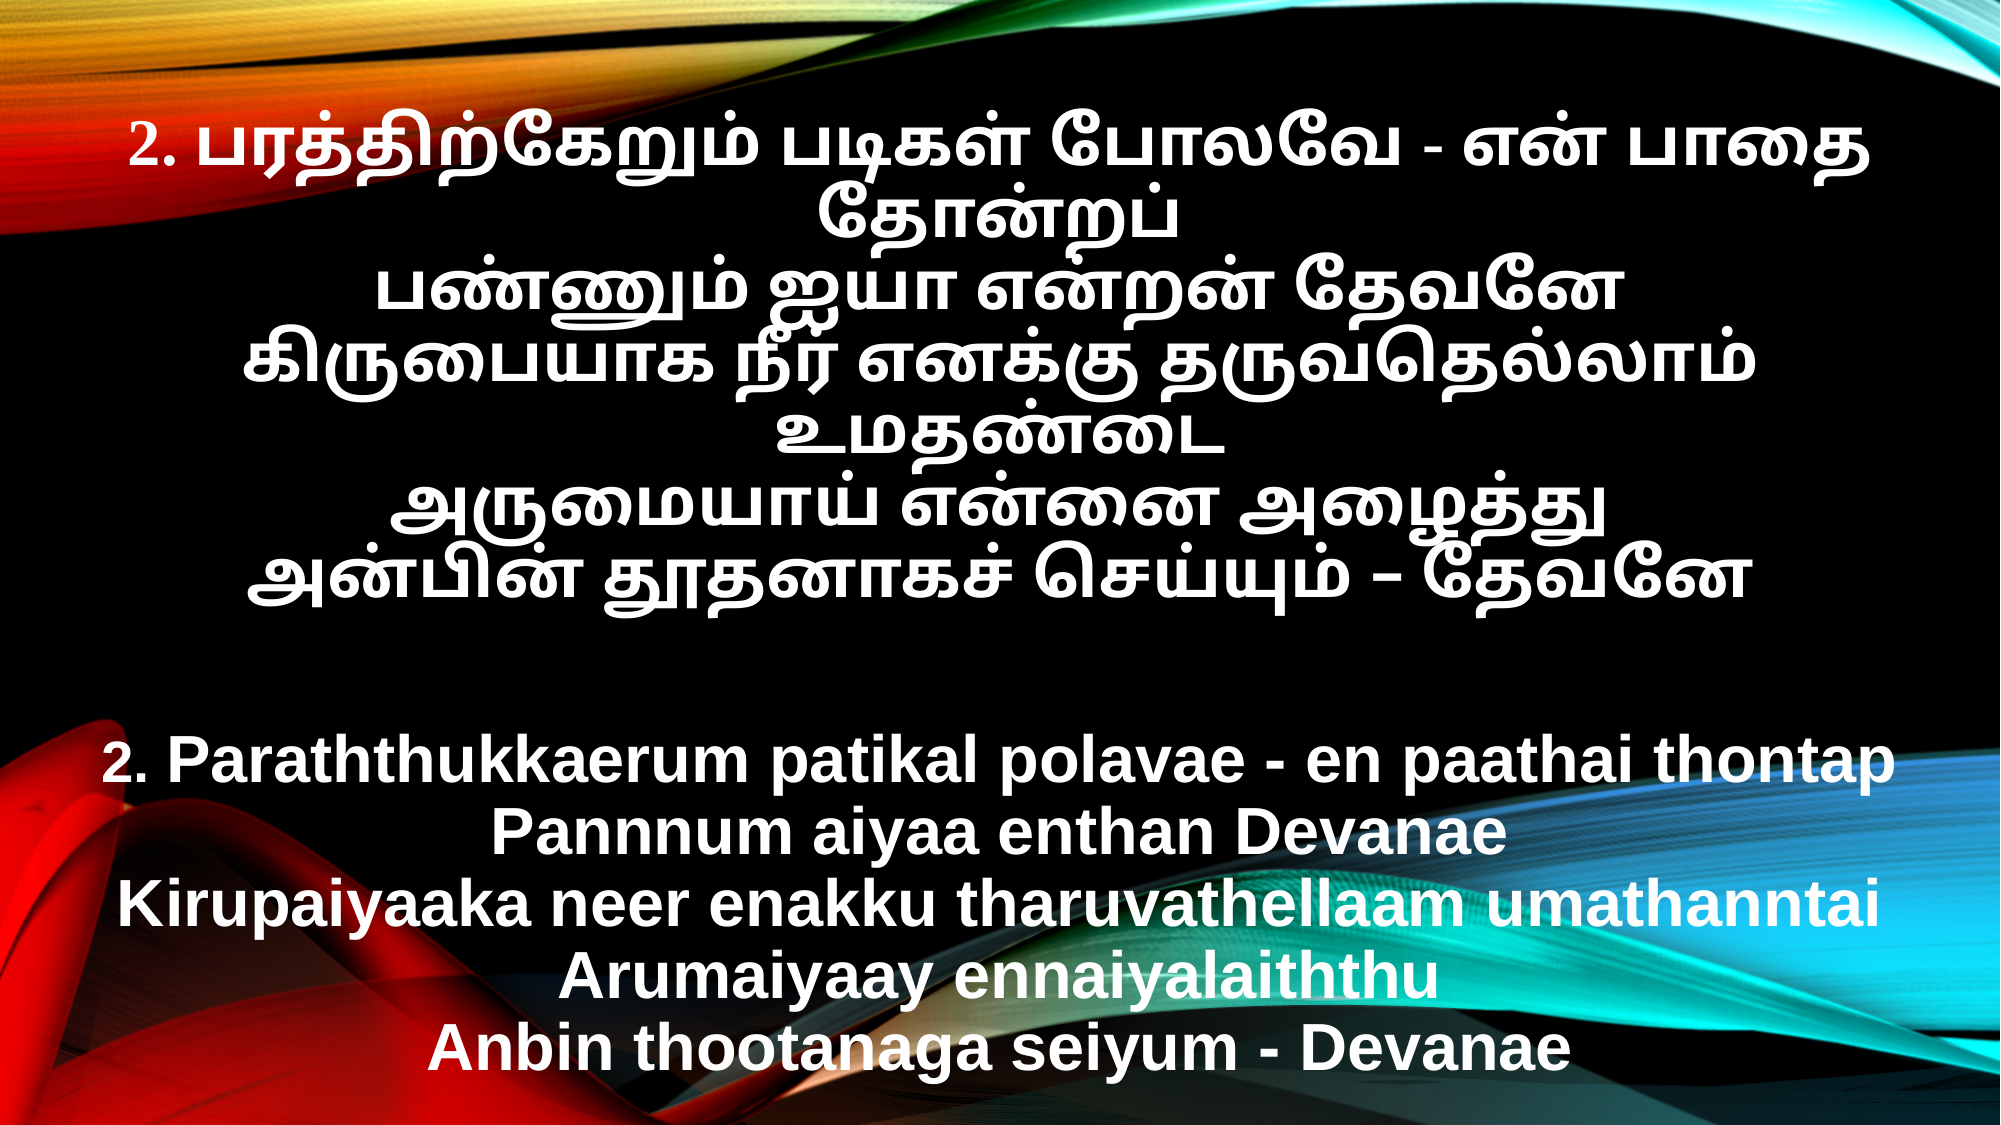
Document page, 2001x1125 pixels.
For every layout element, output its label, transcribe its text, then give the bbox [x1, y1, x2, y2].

subtitle 2. பரத்திற்கேறும் படிகள் போலவே - என் பாதை தோன்றப் பண்ணும் ஐயா என்றன் தேவனே கிருபையாக நீர் எனக்கு தருவதெல்லாம் உமதண்டை அருமையாய் என்னை அழைத்து அன்பின் தூதனாகச் செய்யும் – தேவனே 2. Paraththukkaerum patikal polavae - en paathai thontap Pannnum aiyaa enthan Devanae Kirupaiyaaka neer enakku tharuvathellaam umathanntai Arumaiyaay ennaiyalaiththu Anbin thootanaga seiyum - Devanae [0, 0, 2000, 1125]
